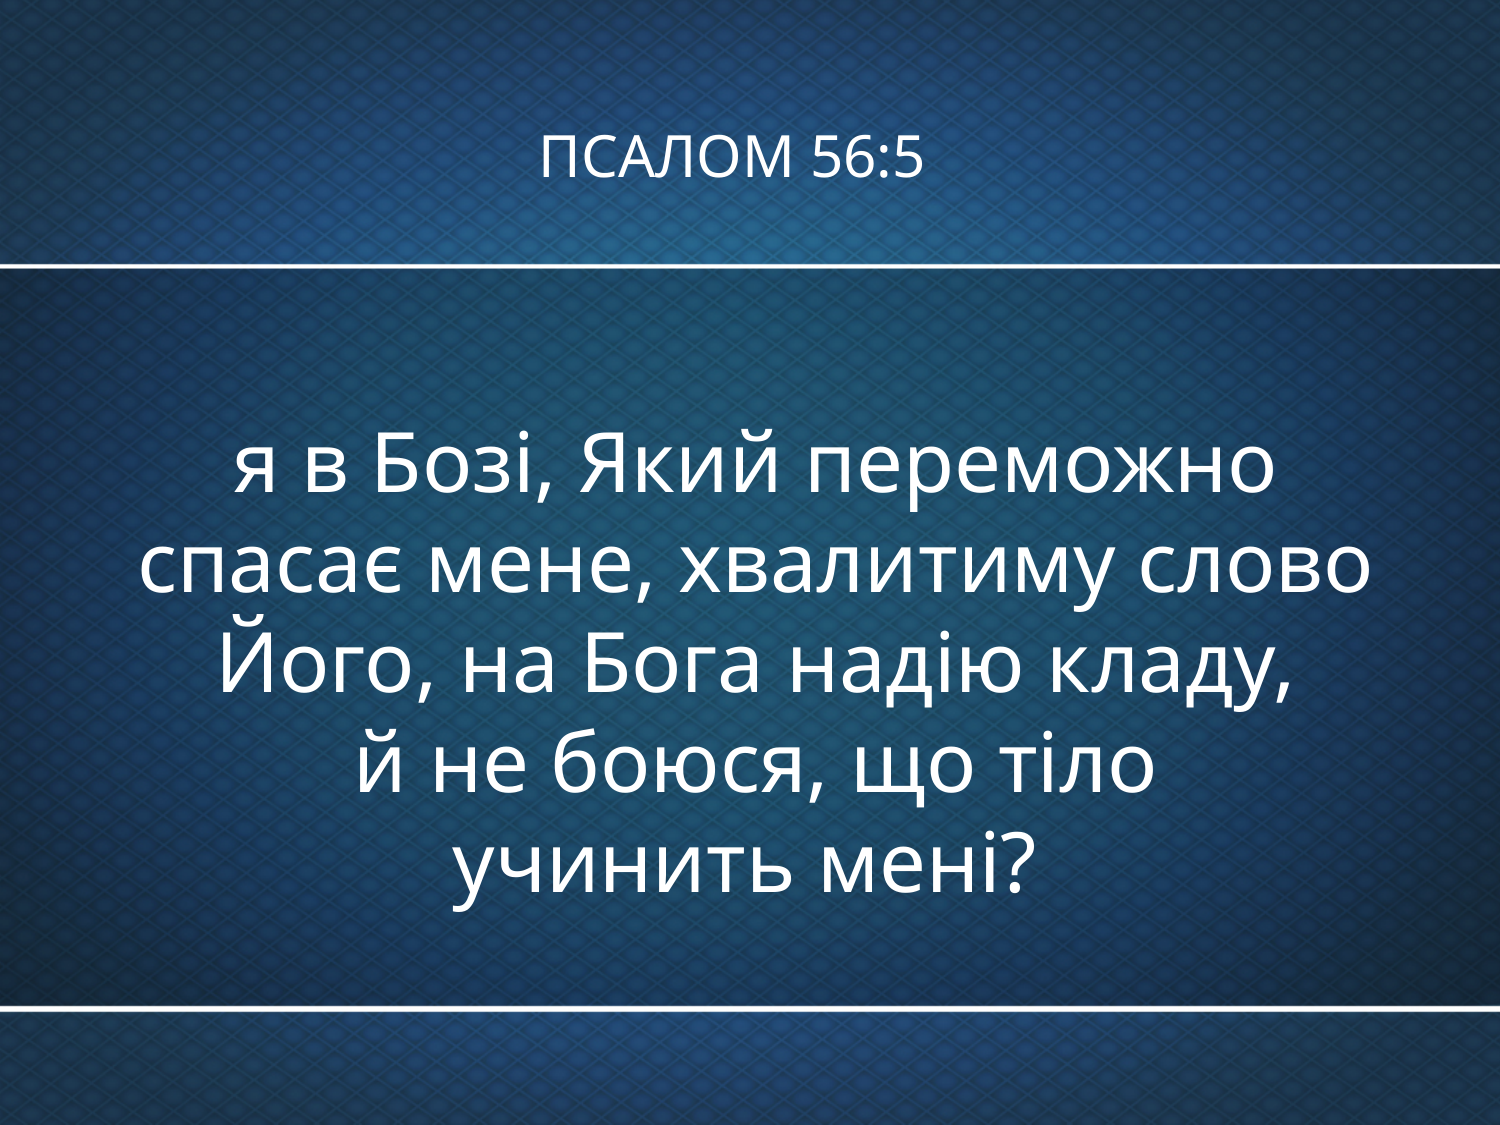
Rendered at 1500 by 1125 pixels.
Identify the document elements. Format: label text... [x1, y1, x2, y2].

text_box я в Бозі, Який переможно спасає мене, хвалитиму слово Його, на Бога надію кладу, й не боюся, що тіло учинить мені? [76, 361, 1436, 917]
title ПСАЛОМ 56:5 [466, 125, 998, 197]
picture [0, 0, 1500, 1125]
